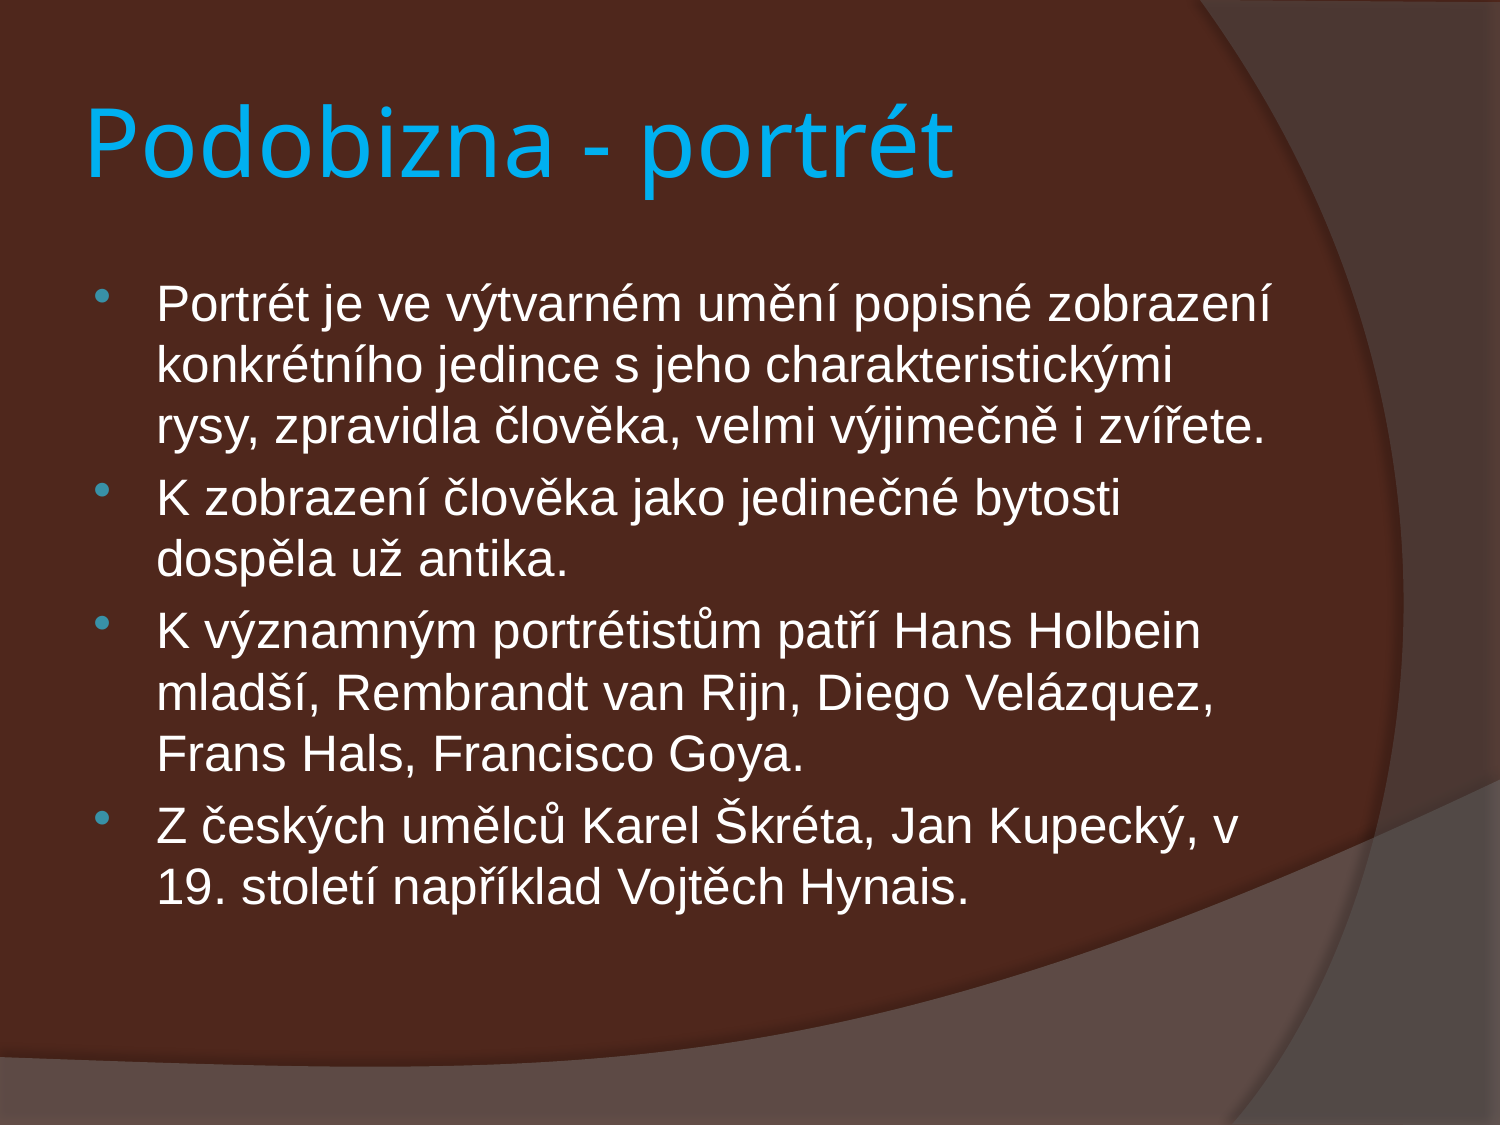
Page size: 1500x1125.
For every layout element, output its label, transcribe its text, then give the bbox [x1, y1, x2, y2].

title Podobizna - portrét [75, 45, 1300, 233]
list Portrét je ve výtvarném umění popisné zobrazení konkrétního jedince s jeho charakteristickými rysy, zpravidla člověka, velmi výjimečně i zvířete. K zobrazení člověka jako jedinečné bytosti dospěla už antika. K významným portrétistům patří Hans Holbein mladší, Rembrandt van Rijn, Diego Velázquez, Frans Hals, Francisco Goya. Z českých umělců Karel Škréta, Jan Kupecký, v 19. století například Vojtěch Hynais. [75, 262, 1300, 1005]
